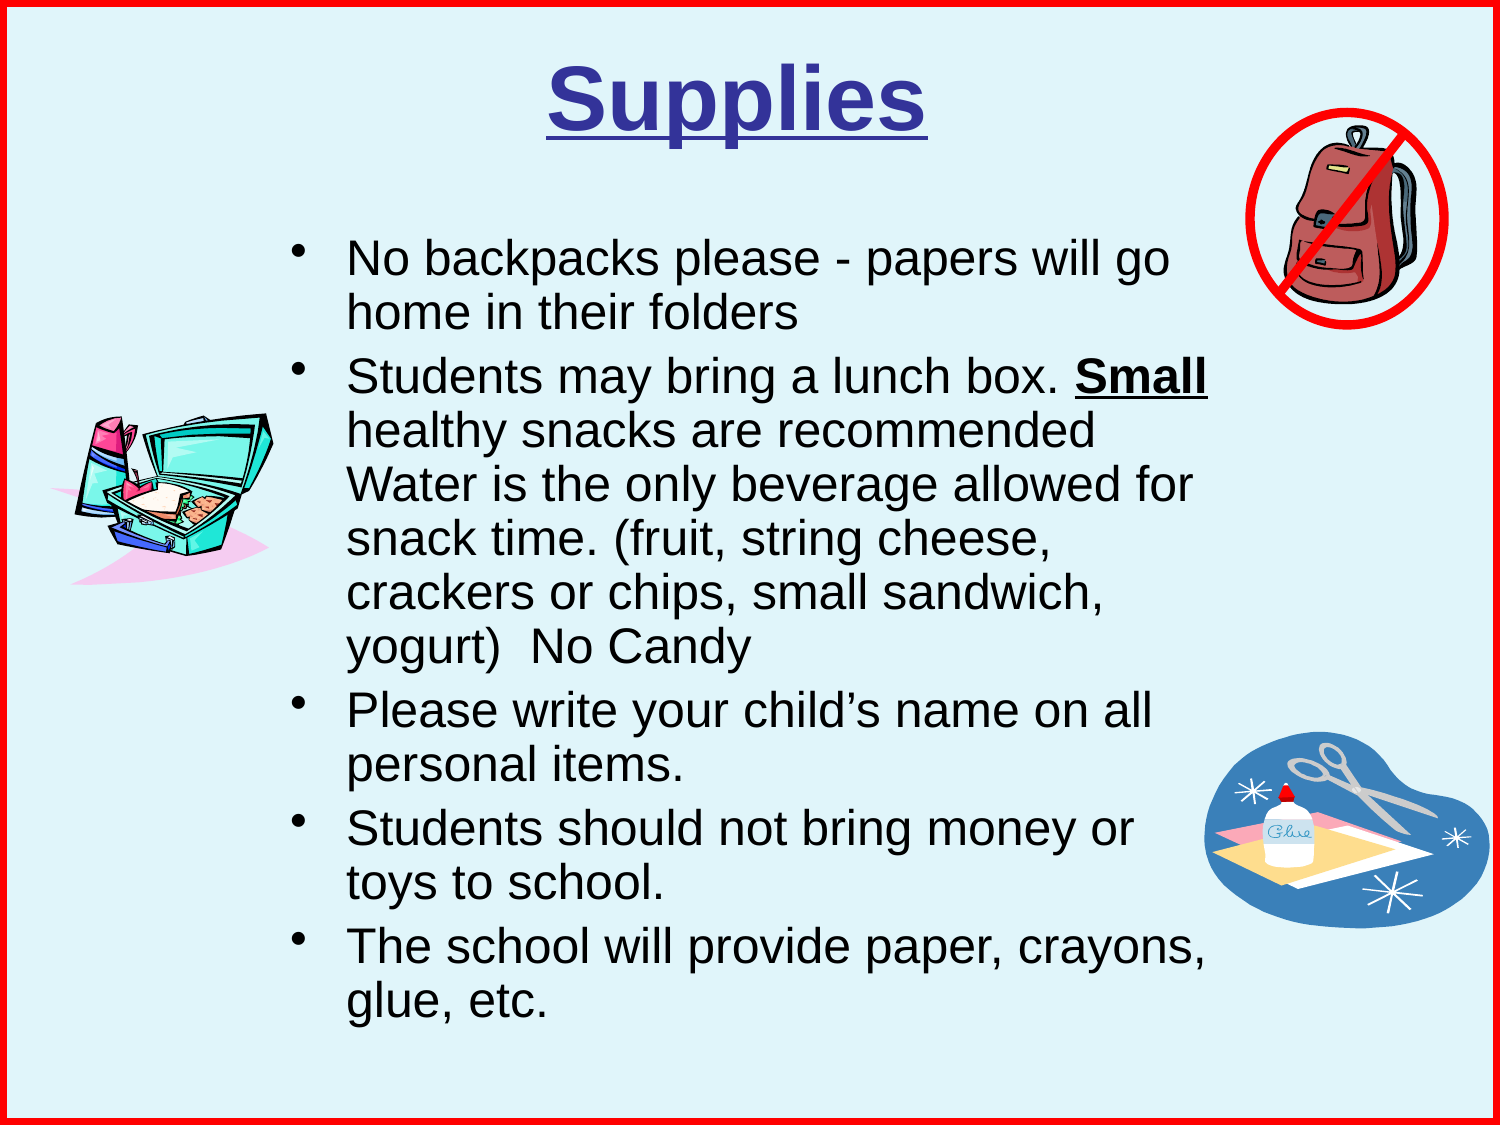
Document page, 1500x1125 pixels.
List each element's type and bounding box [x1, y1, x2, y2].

text_box [0, 0, 1500, 1125]
picture [49, 412, 276, 587]
text_box [1249, 112, 1445, 326]
list [1202, 730, 1491, 930]
